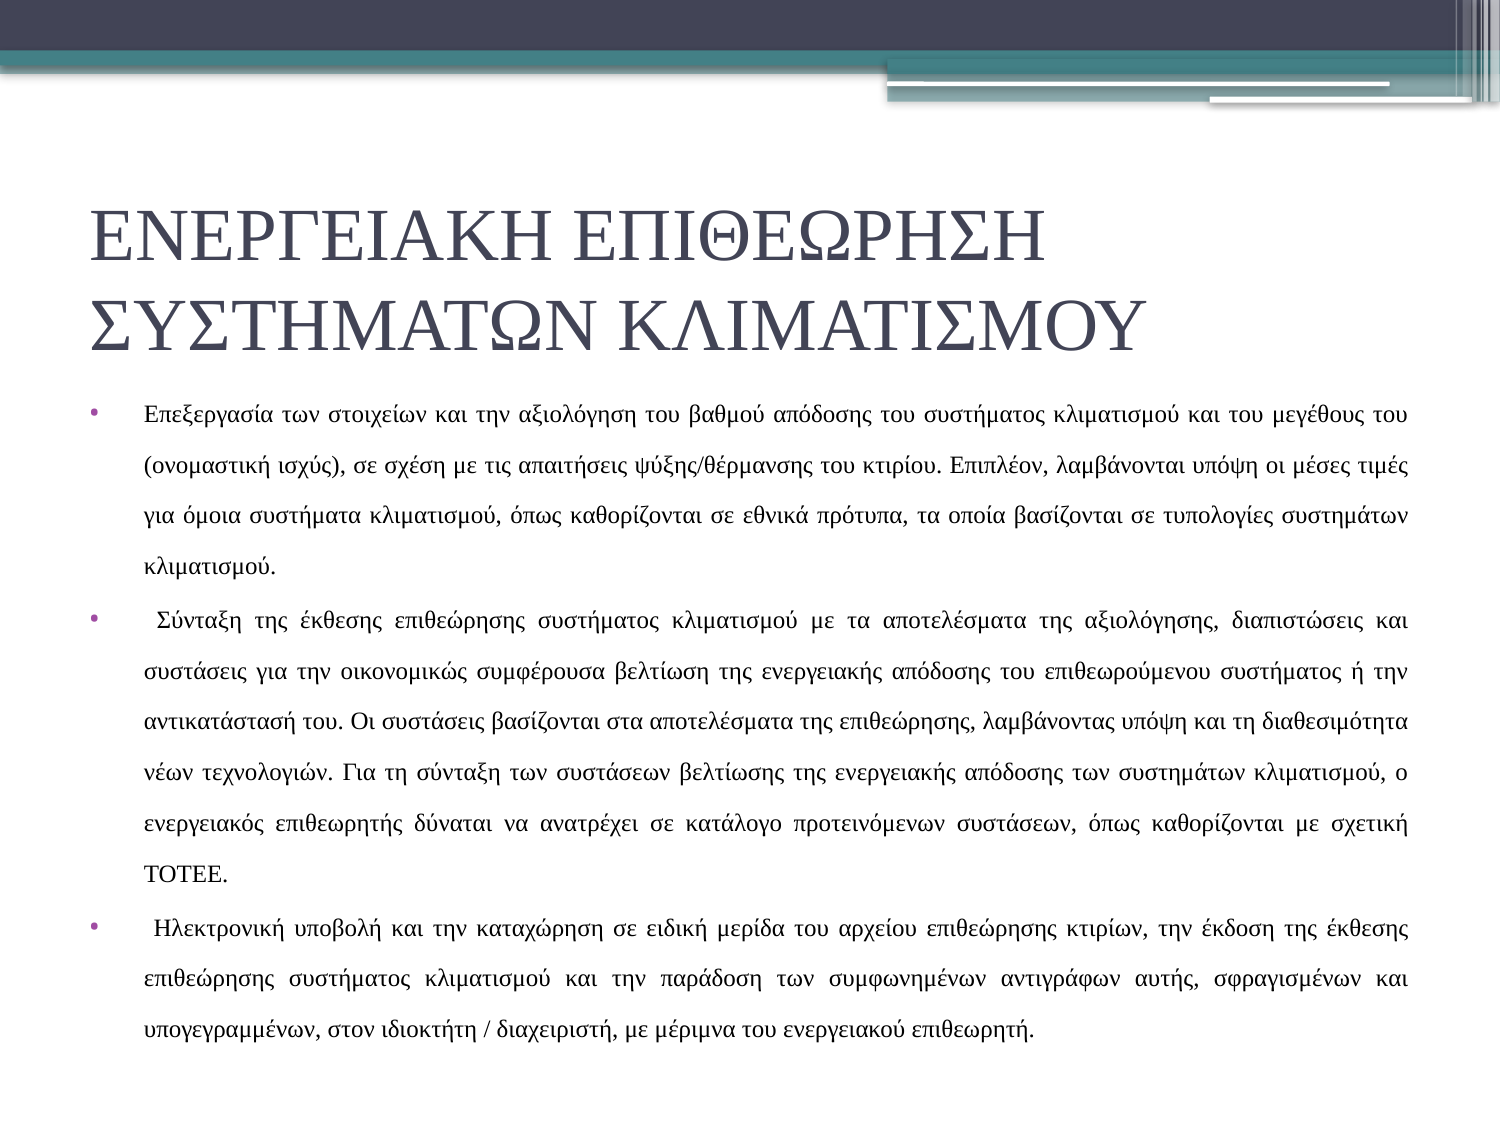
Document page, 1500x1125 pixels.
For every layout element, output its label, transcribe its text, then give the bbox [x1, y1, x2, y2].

list Επεξεργασία των στοιχείων και την αξιολόγηση του βαθμού απόδοσης του συστήματος κλιματισμού και του μεγέθους του (ονομαστική ισχύς), σε σχέση με τις απαιτήσεις ψύξης/θέρμανσης του κτιρίου. Επιπλέον, λαμβάνονται υπόψη οι μέσες τιμές για όμοια συστήματα κλιματισμού, όπως καθορίζονται σε εθνικά πρότυπα, τα οποία βασίζονται σε τυπολογίες συστημάτων κλιματισμού. Σύνταξη της έκθεσης επιθεώρησης συστήματος κλιματισμού με τα αποτελέσματα της αξιολόγησης, διαπιστώσεις και συστάσεις για την οικονομικώς συμφέρουσα βελτίωση της ενεργειακής απόδοσης του επιθεωρούμενου συστήματος ή την αντικατάστασή του. Οι συστάσεις βασίζονται στα αποτελέσματα της επιθεώρησης, λαμβάνοντας υπόψη και τη διαθεσιμότητα νέων τεχνολογιών. Για τη σύνταξη των συστάσεων βελτίωσης της ενεργειακής απόδοσης των συστημάτων κλιματισμού, ο ενεργειακός επιθεωρητής δύναται να ανατρέχει σε κατάλογο προτεινόμενων συστάσεων, όπως καθορίζονται με σχετική ΤΟΤΕΕ. Ηλεκτρονική υποβολή και την καταχώρηση σε ειδική μερίδα του αρχείου επιθεώρησης κτιρίων, την έκδοση της έκθεσης επιθεώρησης συστήματος κλιματισμού και την παράδοση των συμφωνημένων αντιγράφων αυτής, σφραγισμένων και υπογεγραμμένων, στον ιδιοκτήτη / διαχειριστή, με μέριμνα του ενεργειακού επιθεωρητή. [75, 368, 1425, 1079]
title ΕΝΕΡΓΕΙΑΚΗ ΕΠΙΘΕΩΡΗΣΗ ΣΥΣΤΗΜΑΤΩΝ ΚΛΙΜΑΤΙΣΜΟΥ [75, 187, 1425, 363]
